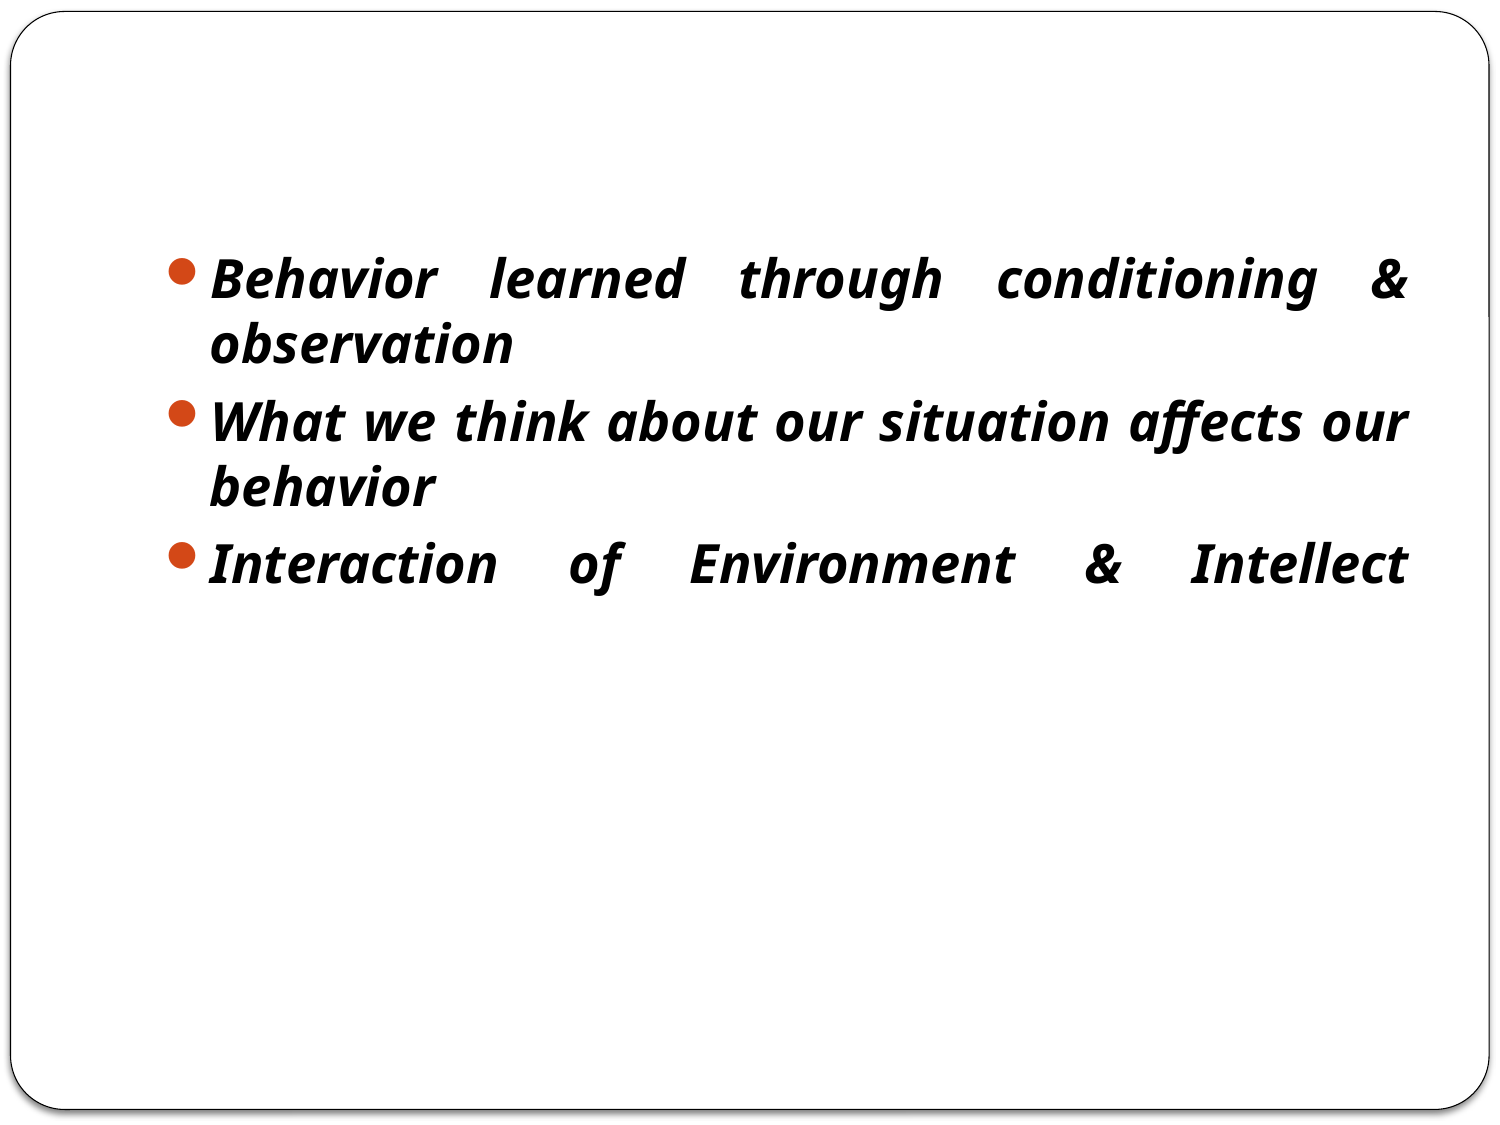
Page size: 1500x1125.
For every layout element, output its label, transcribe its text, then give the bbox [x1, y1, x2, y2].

list Behavior learned through conditioning & observation What we think about our situation affects our behavior Interaction of Environment & Intellect [150, 237, 1425, 988]
